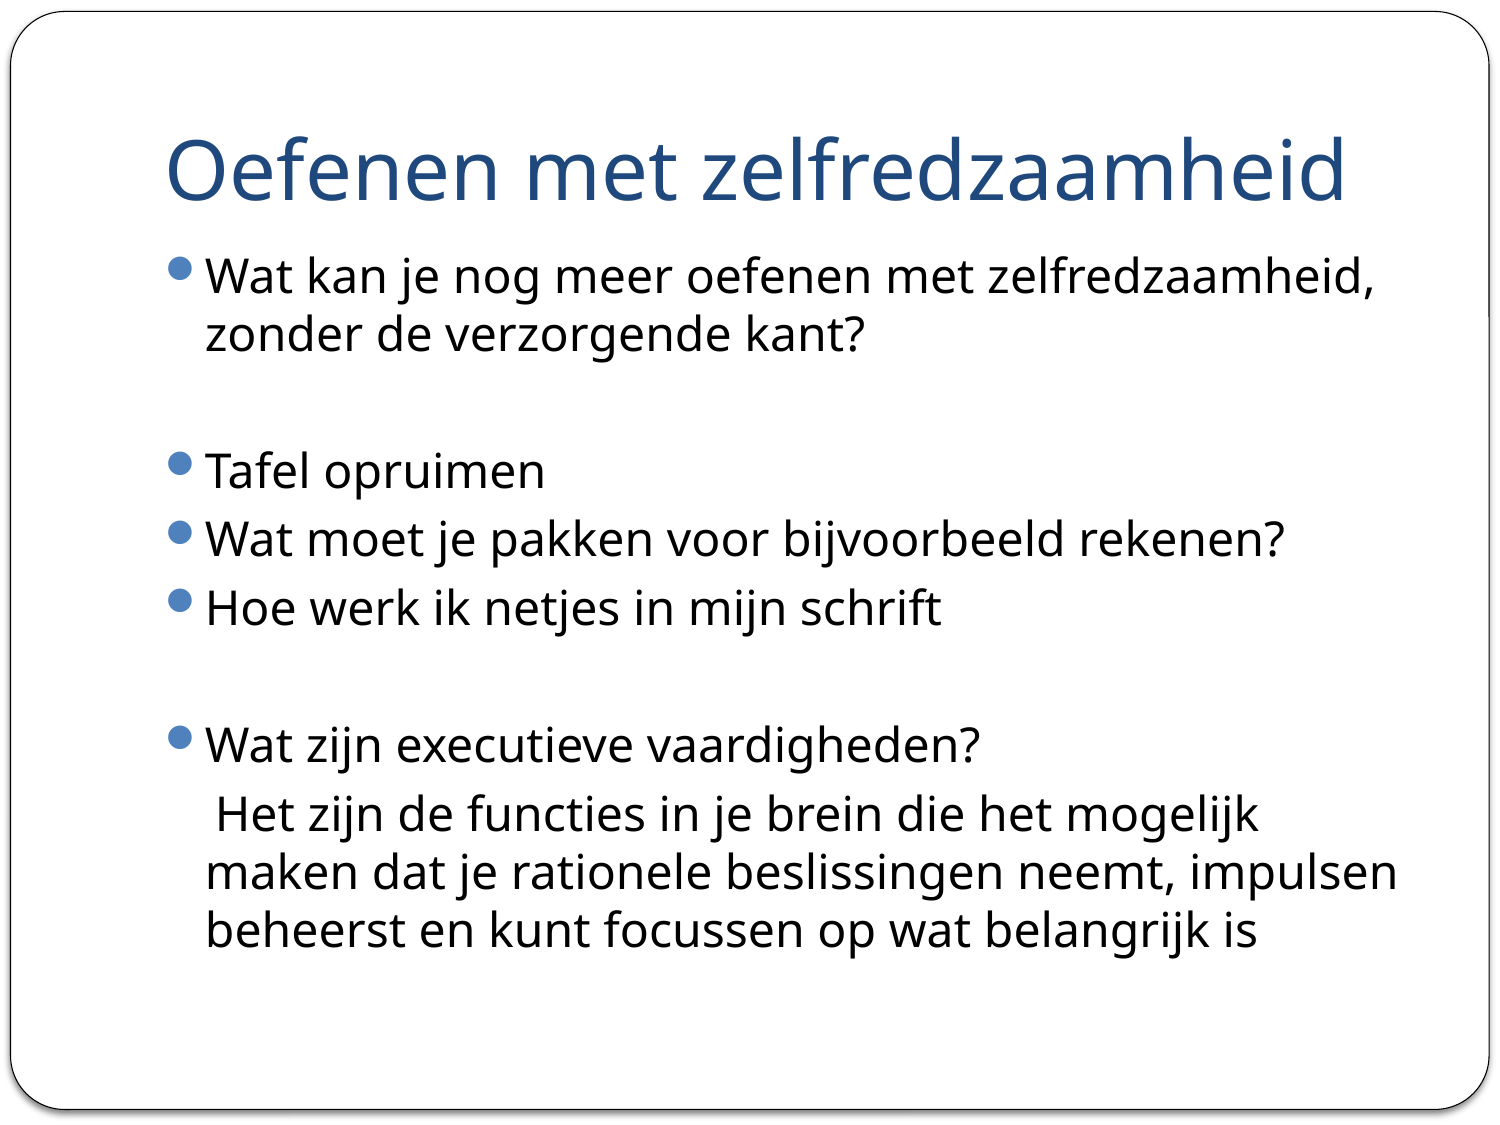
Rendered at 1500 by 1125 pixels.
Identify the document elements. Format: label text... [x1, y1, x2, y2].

title Oefenen met zelfredzaamheid [150, 45, 1425, 233]
list Wat kan je nog meer oefenen met zelfredzaamheid, zonder de verzorgende kant? Tafel opruimen Wat moet je pakken voor bijvoorbeeld rekenen? Hoe werk ik netjes in mijn schrift Wat zijn executieve vaardigheden? Het zijn de functies in je brein die het mogelijk maken dat je rationele beslissingen neemt, impulsen beheerst en kunt focussen op wat belangrijk is [150, 237, 1425, 988]
